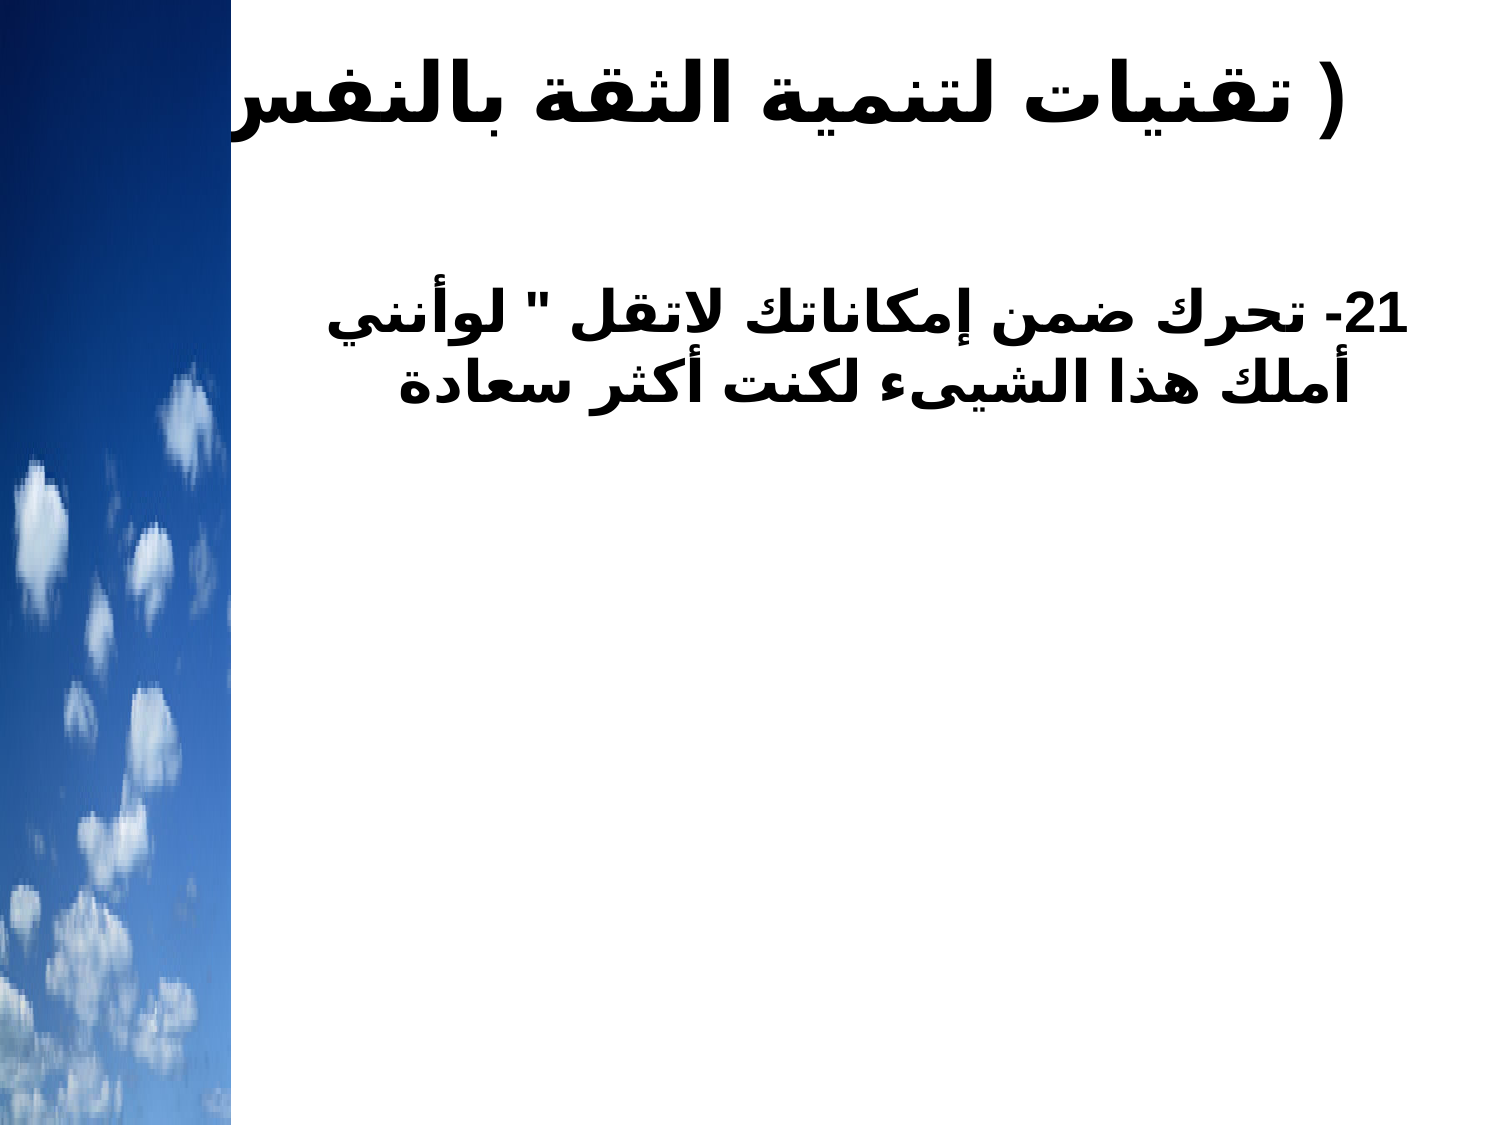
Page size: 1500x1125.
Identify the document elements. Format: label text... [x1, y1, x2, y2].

title ( تقنيات لتنمية الثقة بالنفس ) [235, 44, 1426, 233]
list 21- تحرك ضمن إمكاناتك لاتقل " لوأنني أملك هذا الشيىء لكنت أكثر سعادة [241, 266, 1425, 1010]
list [0, 0, 231, 1125]
